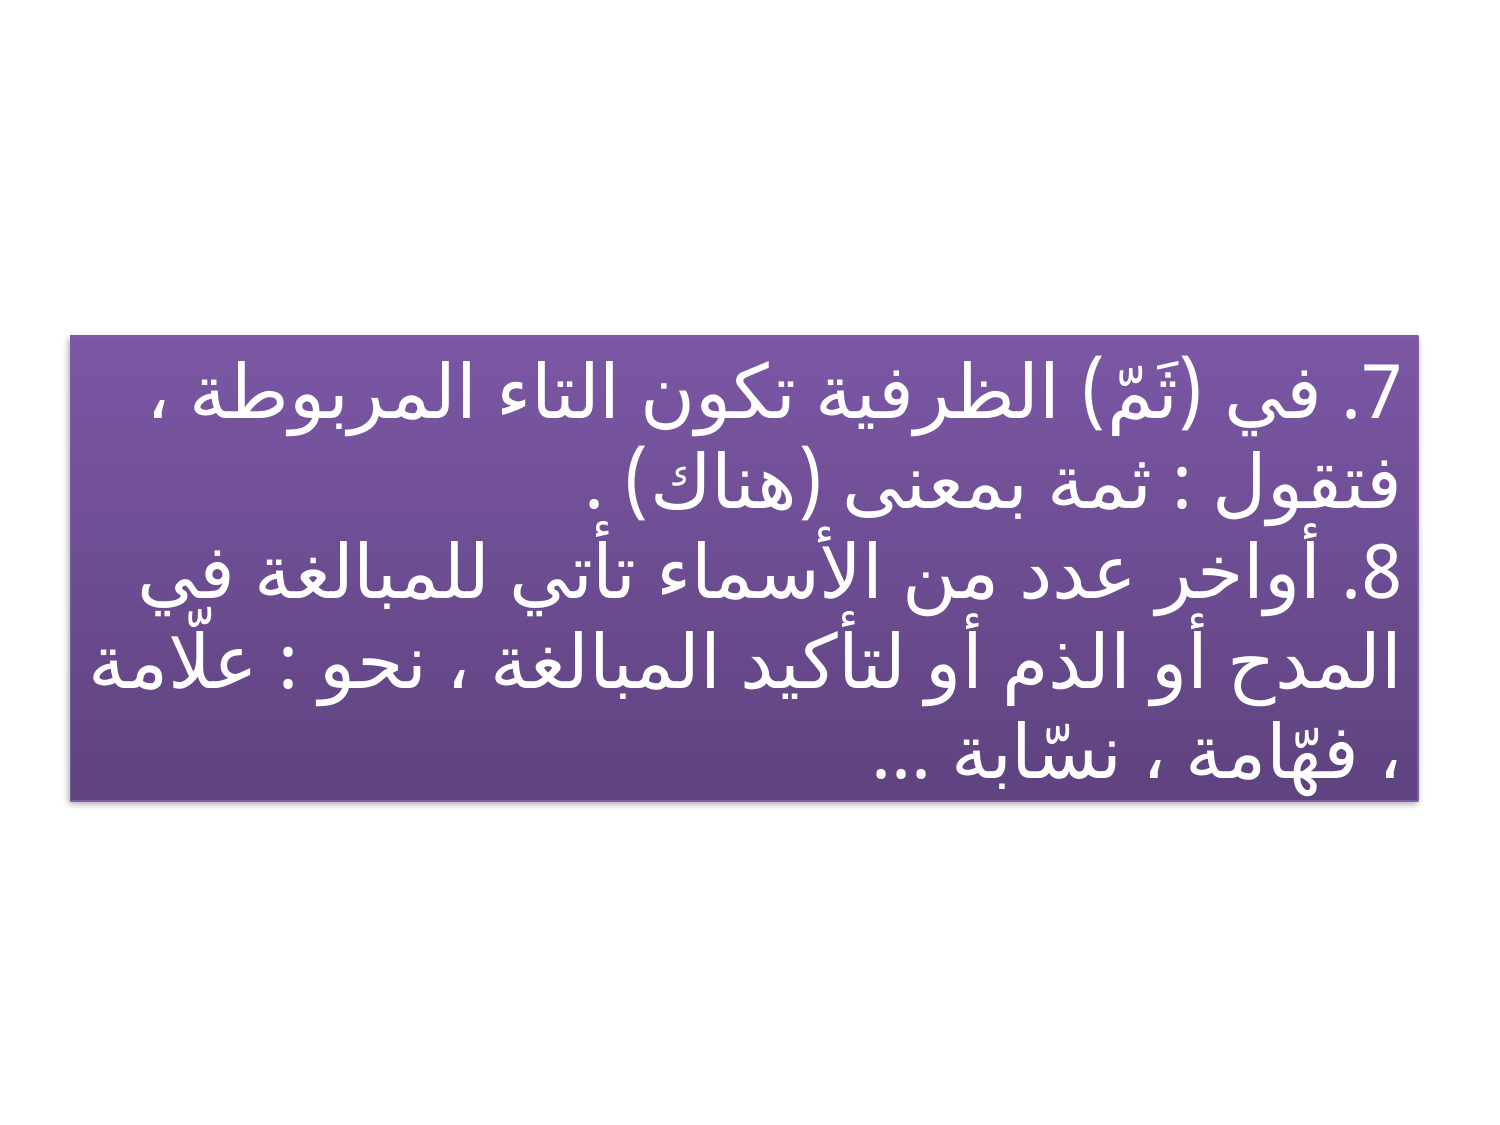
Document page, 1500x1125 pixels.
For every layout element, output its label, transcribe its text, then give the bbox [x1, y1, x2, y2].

text_box 7. في (ثَمّ) الظرفية تكون التاء المربوطة ، فتقول : ثمة بمعنى (هناك) . 8. أواخر عدد من الأسماء تأتي للمبالغة في المدح أو الذم أو لتأكيد المبالغة ، نحو : علّامة ، فهّامة ، نسّابة ... [70, 335, 1419, 802]
